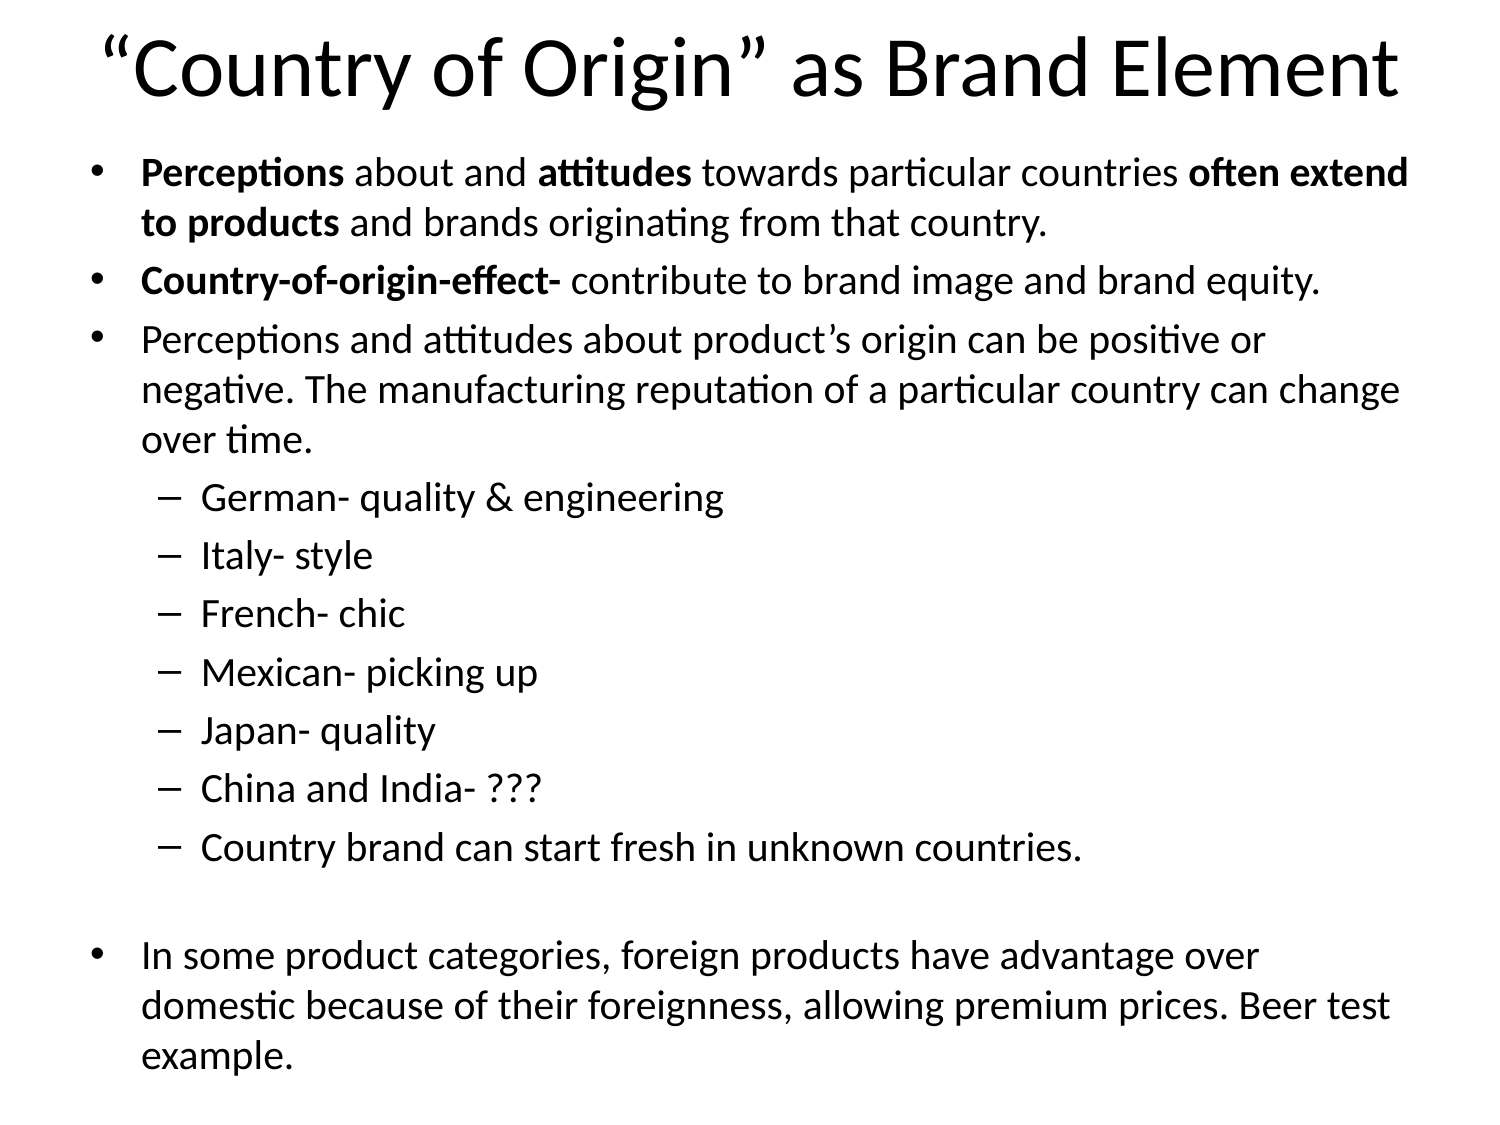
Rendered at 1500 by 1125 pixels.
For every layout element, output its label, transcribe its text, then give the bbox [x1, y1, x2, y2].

title “Country of Origin” as Brand Element [75, 0, 1425, 125]
list Perceptions about and attitudes towards particular countries often extend to products and brands originating from that country. Country-of-origin-effect- contribute to brand image and brand equity. Perceptions and attitudes about product’s origin can be positive or negative. The manufacturing reputation of a particular country can change over time. German- quality & engineering Italy- style French- chic Mexican- picking up Japan- quality China and India- ??? Country brand can start fresh in unknown countries. In some product categories, foreign products have advantage over domestic because of their foreignness, allowing premium prices. Beer test example. [75, 137, 1425, 1100]
